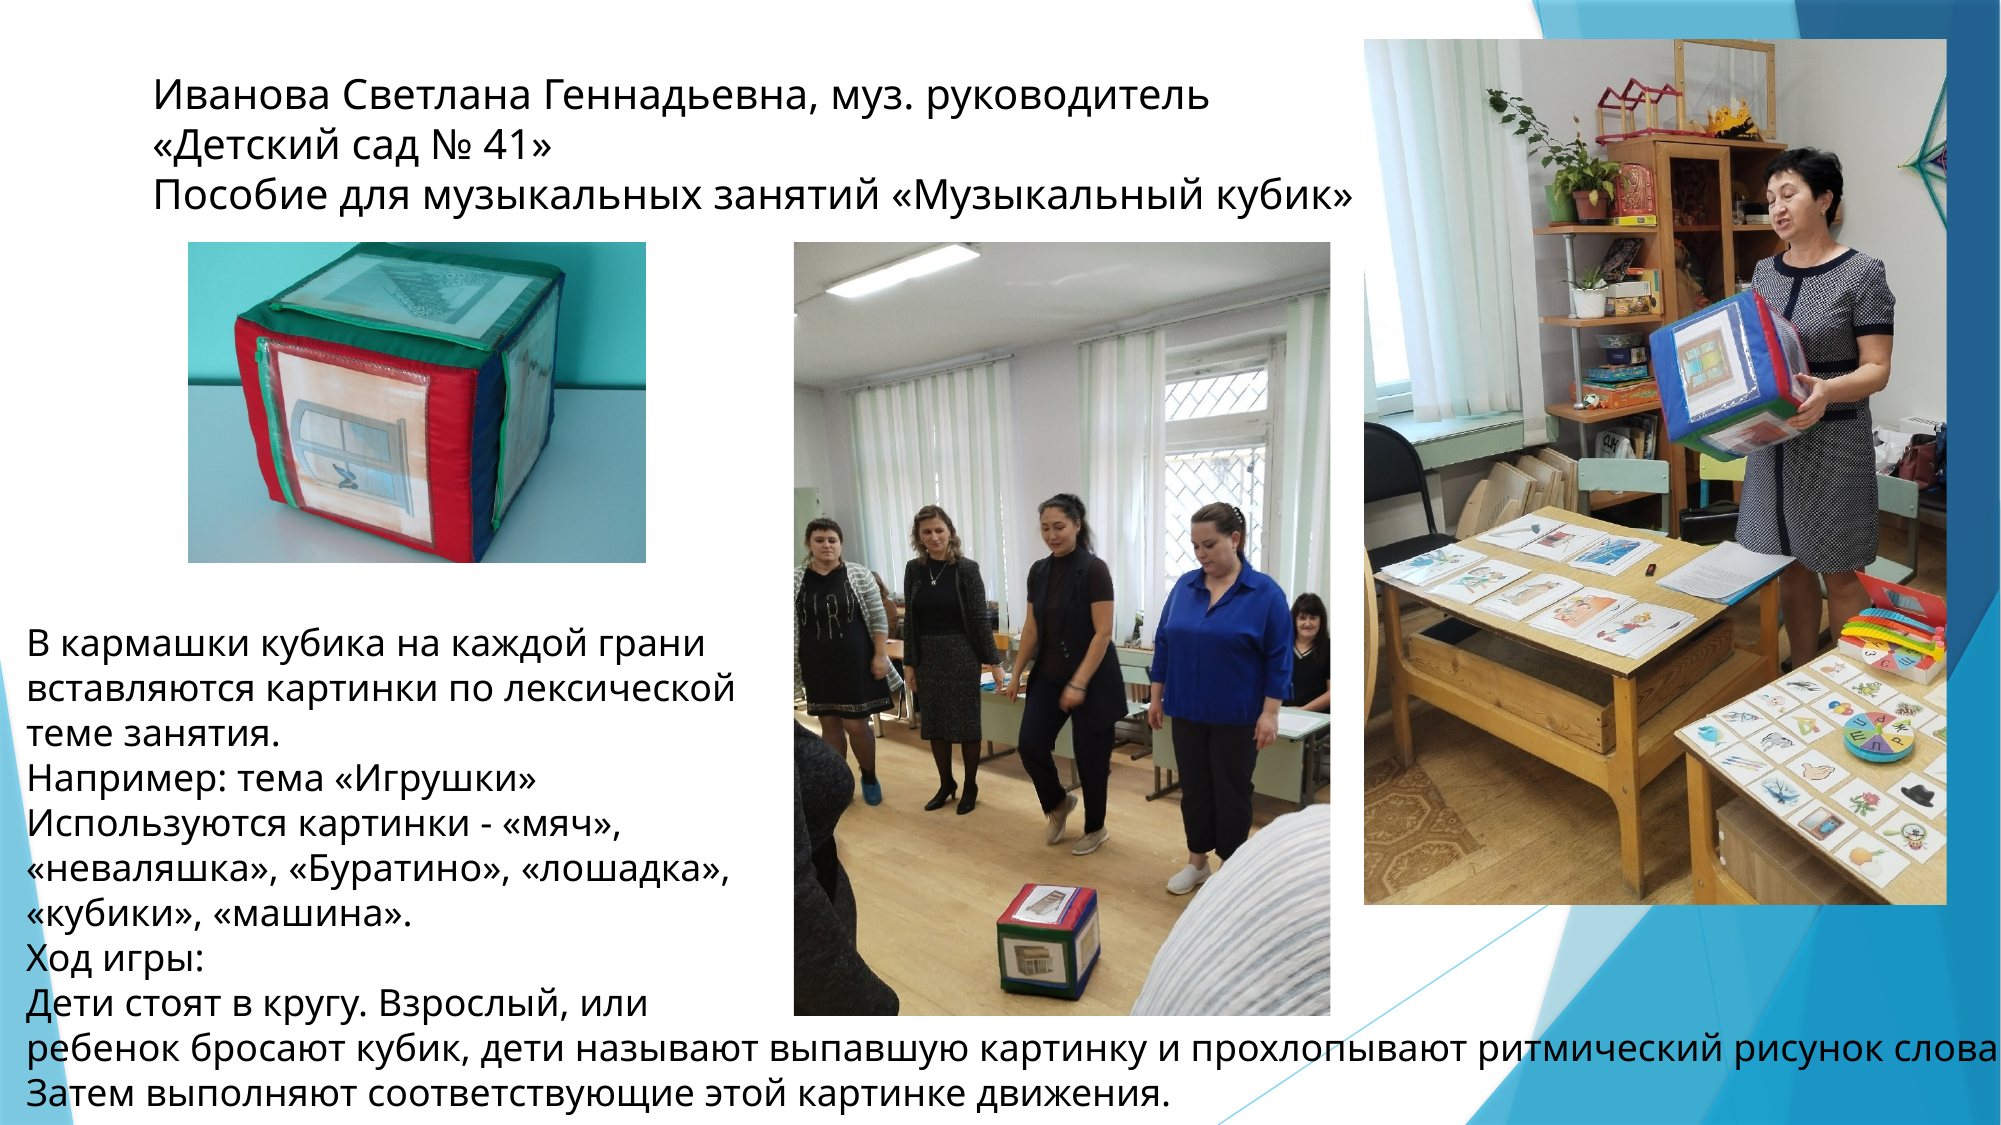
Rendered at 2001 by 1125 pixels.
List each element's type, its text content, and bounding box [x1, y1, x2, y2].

picture [793, 241, 1331, 1016]
picture [187, 241, 647, 563]
title Иванова Светлана Геннадьевна, муз. руководитель «Детский сад № 41» Пособие для музыкальных занятий «Музыкальный кубик» [137, 59, 1358, 278]
text_box В кармашки кубика на каждой грани вставляются картинки по лексической теме занятия. Например: тема «Игрушки» Используются картинки - «мяч», «неваляшка», «Буратино», «лошадка», «кубики», «машина». Ход игры: Дети стоят в кругу. Взрослый, или ребенок бросают кубик, дети называют выпавшую картинку и прохлопывают ритмический рисунок слова. Затем выполняют соответствующие этой картинке движения. [11, 611, 2000, 1125]
picture [1363, 39, 1948, 905]
